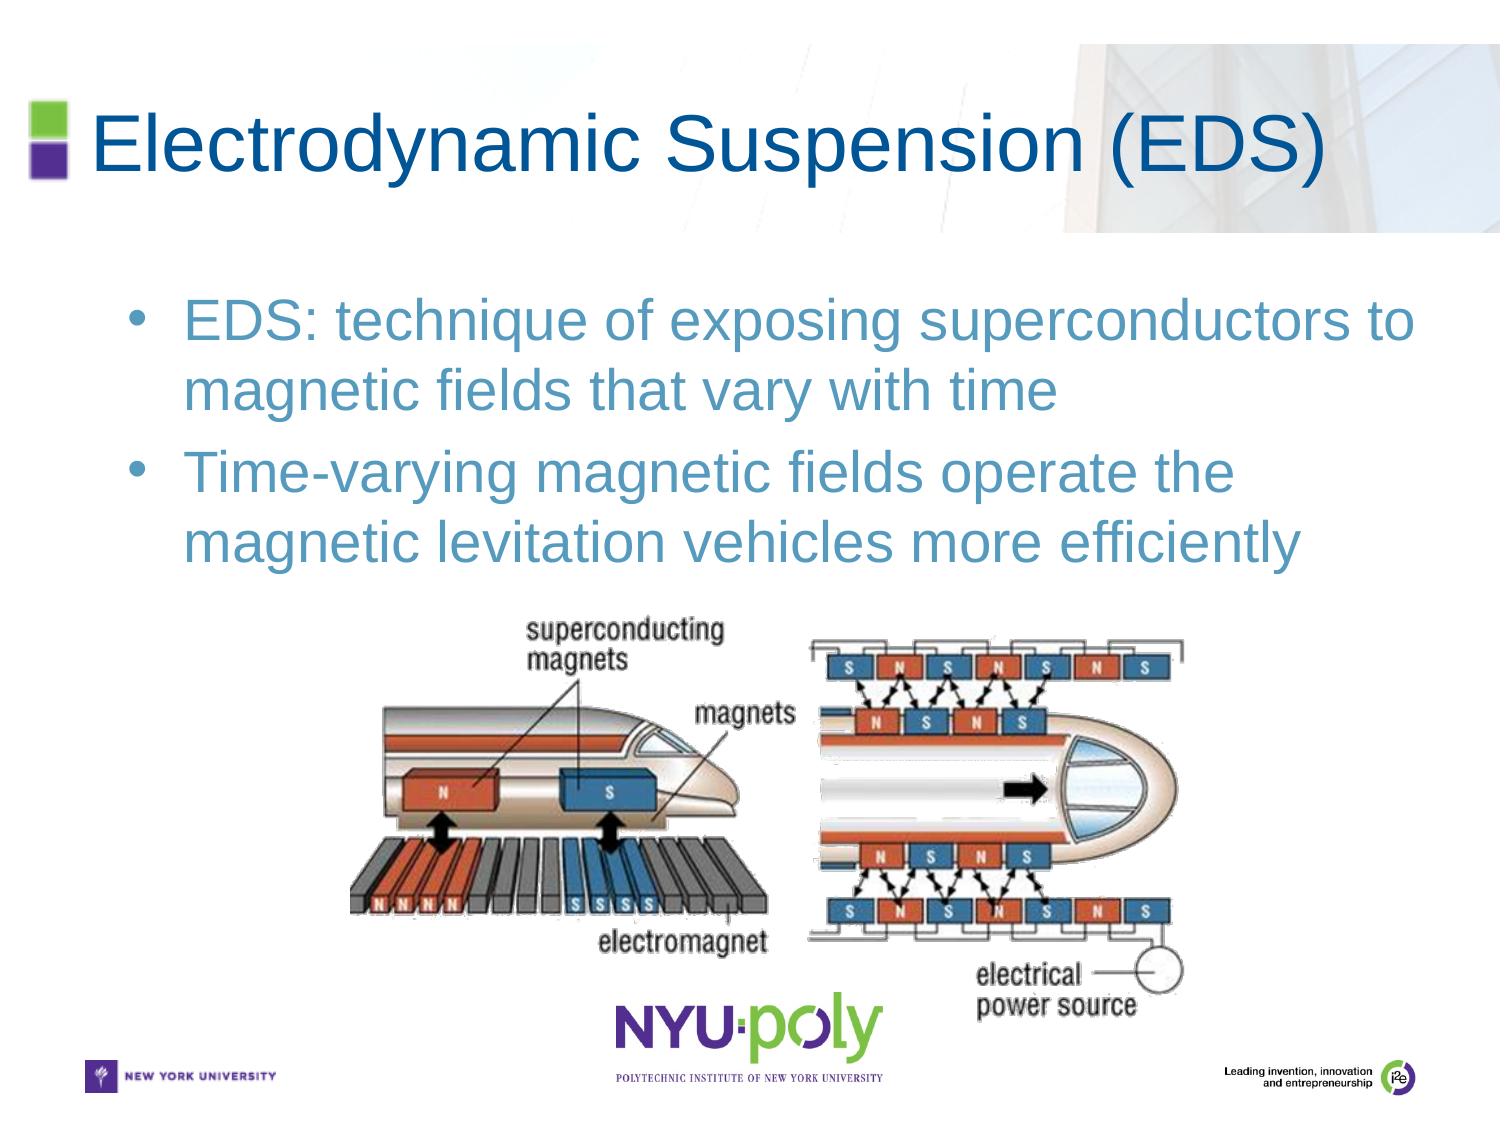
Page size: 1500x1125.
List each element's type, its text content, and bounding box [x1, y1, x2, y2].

list EDS: technique of exposing superconductors to magnetic fields that vary with time Time-varying magnetic fields operate the magnetic levitation vehicles more efficiently [112, 275, 1463, 1018]
picture [1225, 1060, 1416, 1096]
picture [22, 97, 73, 185]
picture [349, 537, 1188, 1082]
picture [85, 1060, 276, 1093]
title Electrodynamic Suspension (EDS) [75, 45, 1425, 233]
